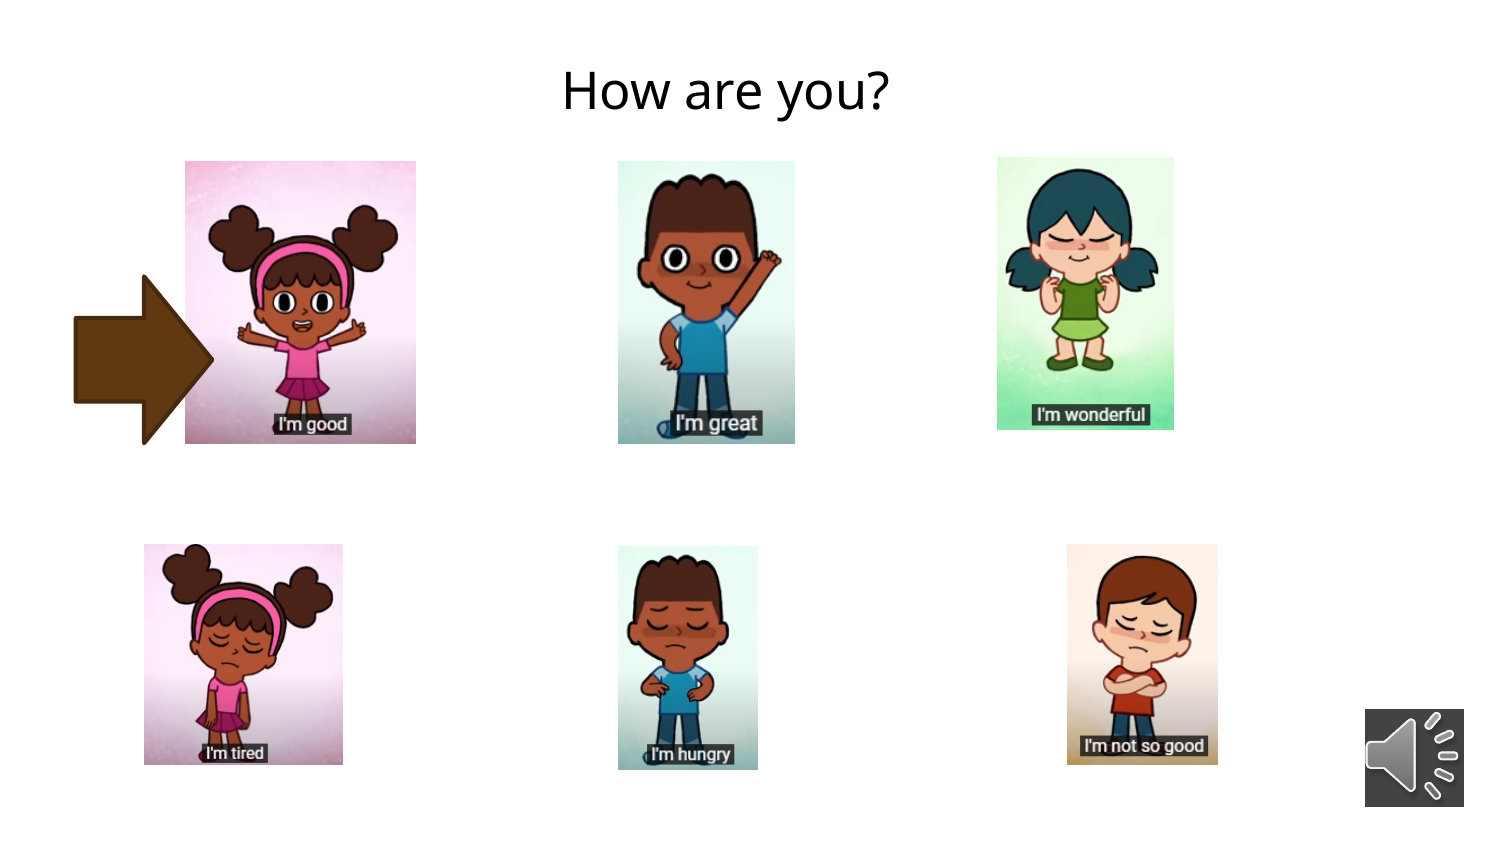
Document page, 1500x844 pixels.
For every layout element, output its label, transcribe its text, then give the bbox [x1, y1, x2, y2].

title How are you? [50, 48, 1401, 128]
picture [143, 544, 344, 765]
picture [997, 157, 1174, 430]
picture [1364, 708, 1465, 809]
text_box [73, 274, 180, 446]
picture [185, 161, 416, 444]
picture [618, 545, 759, 770]
picture [618, 161, 795, 444]
picture [1067, 544, 1218, 765]
